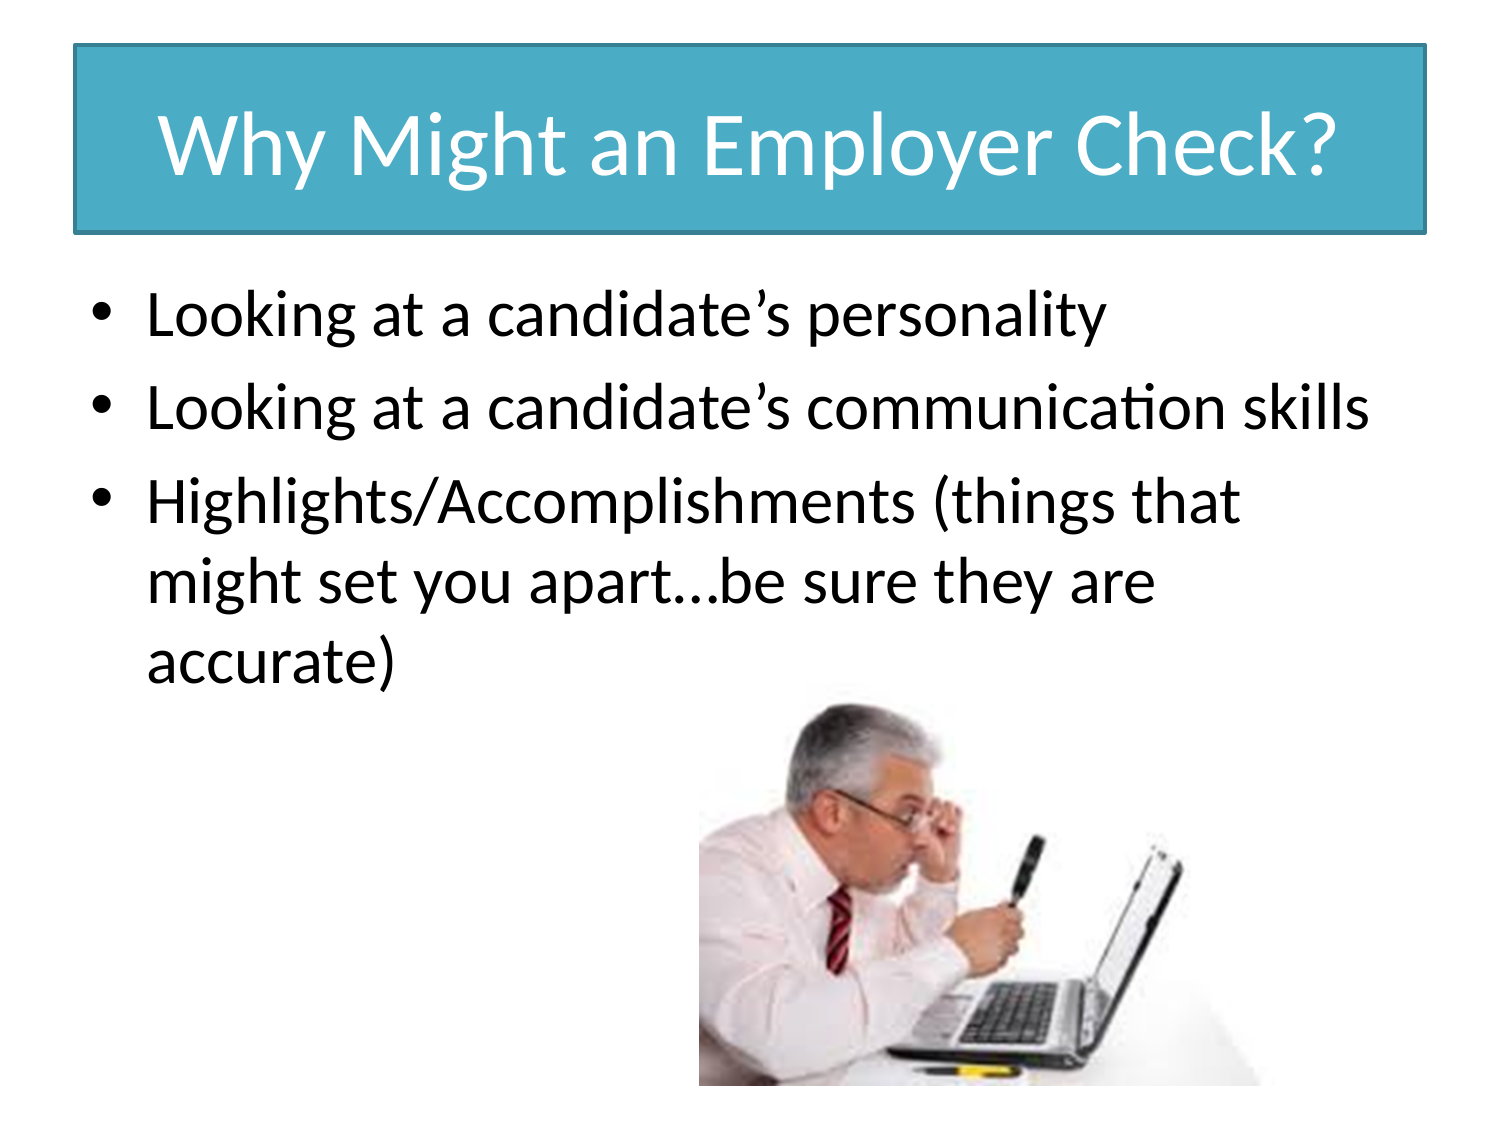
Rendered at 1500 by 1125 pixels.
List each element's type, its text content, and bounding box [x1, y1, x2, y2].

picture [699, 662, 1340, 1086]
list Looking at a candidate’s personality Looking at a candidate’s communication skills Highlights/Accomplishments (things that might set you apart…be sure they are accurate) [75, 262, 1425, 1005]
title Why Might an Employer Check? [73, 43, 1427, 235]
